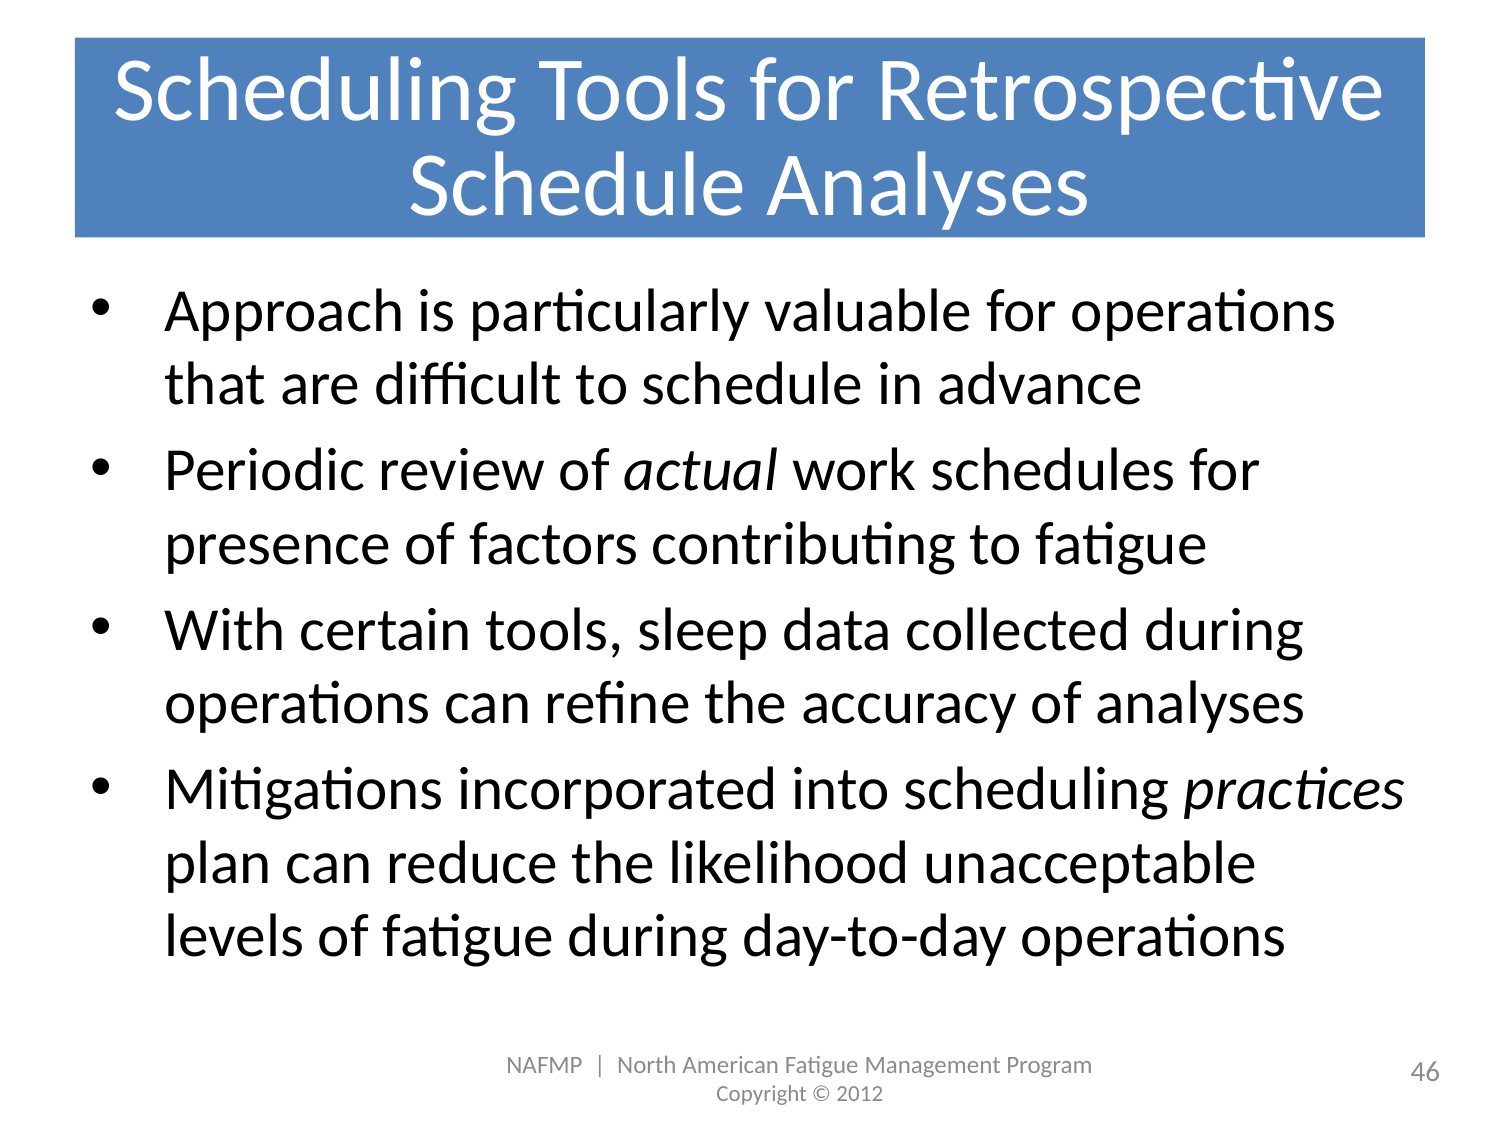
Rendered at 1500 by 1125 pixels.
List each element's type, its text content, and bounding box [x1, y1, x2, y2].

title Scheduling Tools for Retrospective Schedule Analyses [75, 45, 1425, 233]
list Approach is particularly valuable for operations that are difficult to schedule in advance Periodic review of actual work schedules for presence of factors contributing to fatigue With certain tools, sleep data collected during operations can refine the accuracy of analyses Mitigations incorporated into scheduling practices plan can reduce the likelihood unacceptable levels of fatigue during day-to-day operations [75, 262, 1425, 1005]
